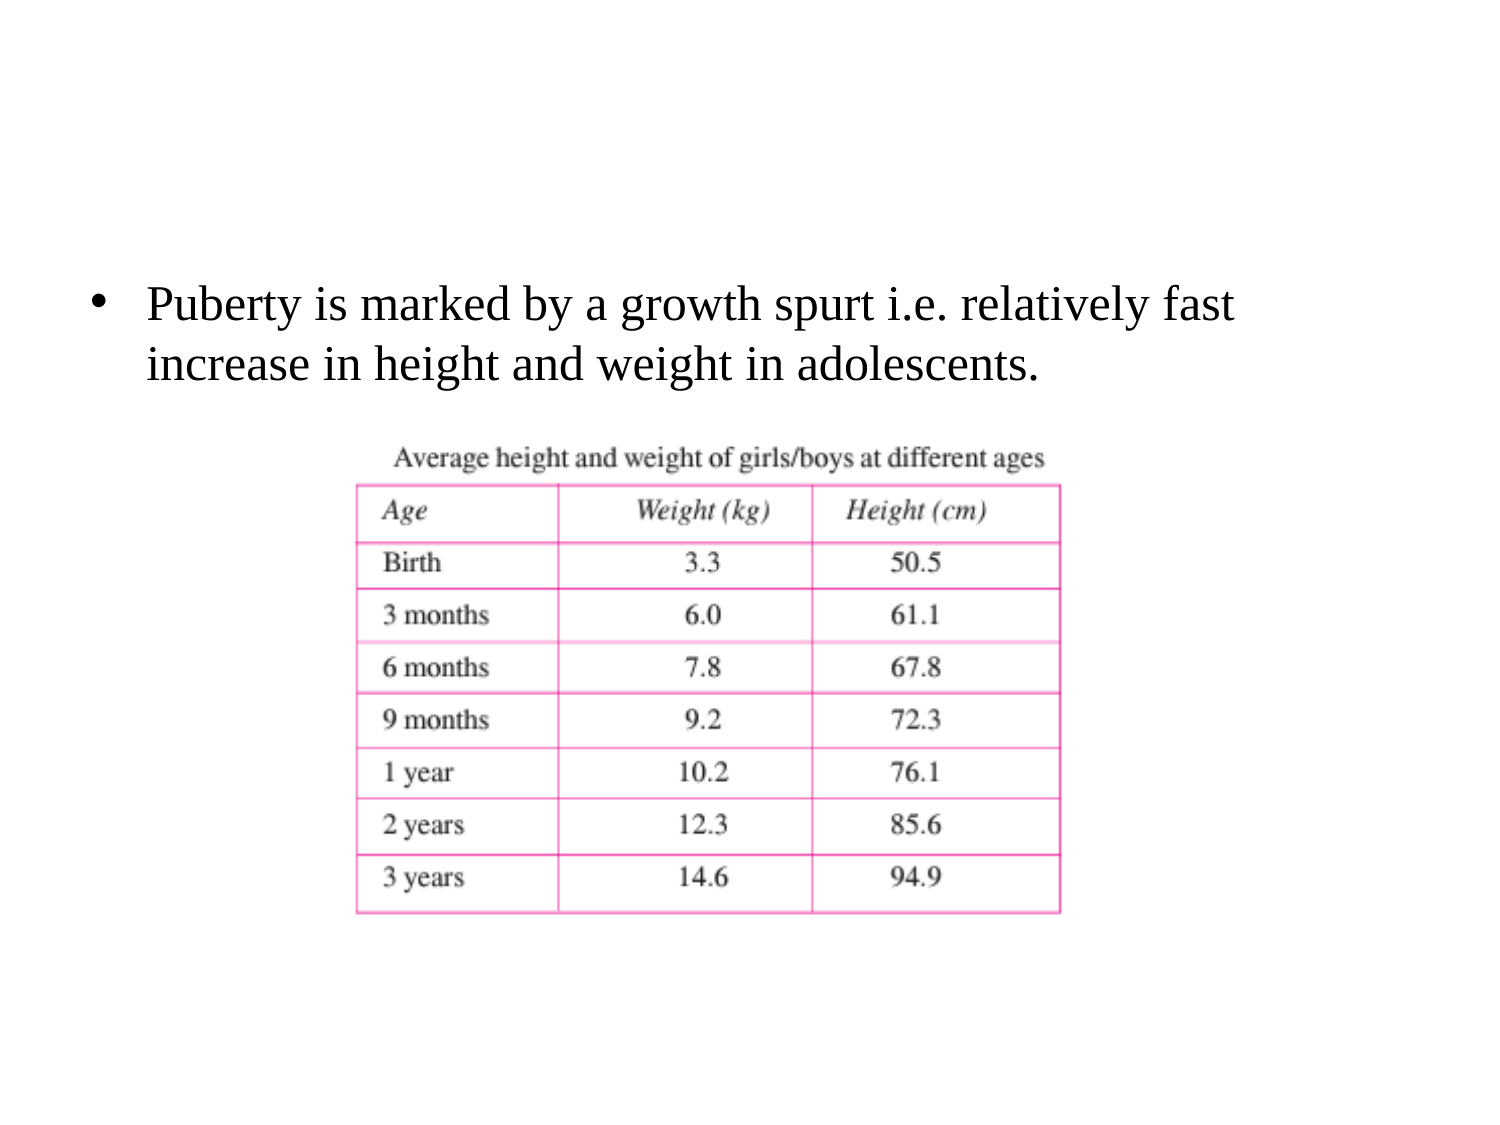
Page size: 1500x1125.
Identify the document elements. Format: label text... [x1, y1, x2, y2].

list Puberty is marked by a growth spurt i.e. relatively fast increase in height and weight in adolescents. [75, 262, 1425, 1005]
picture [304, 433, 1114, 933]
